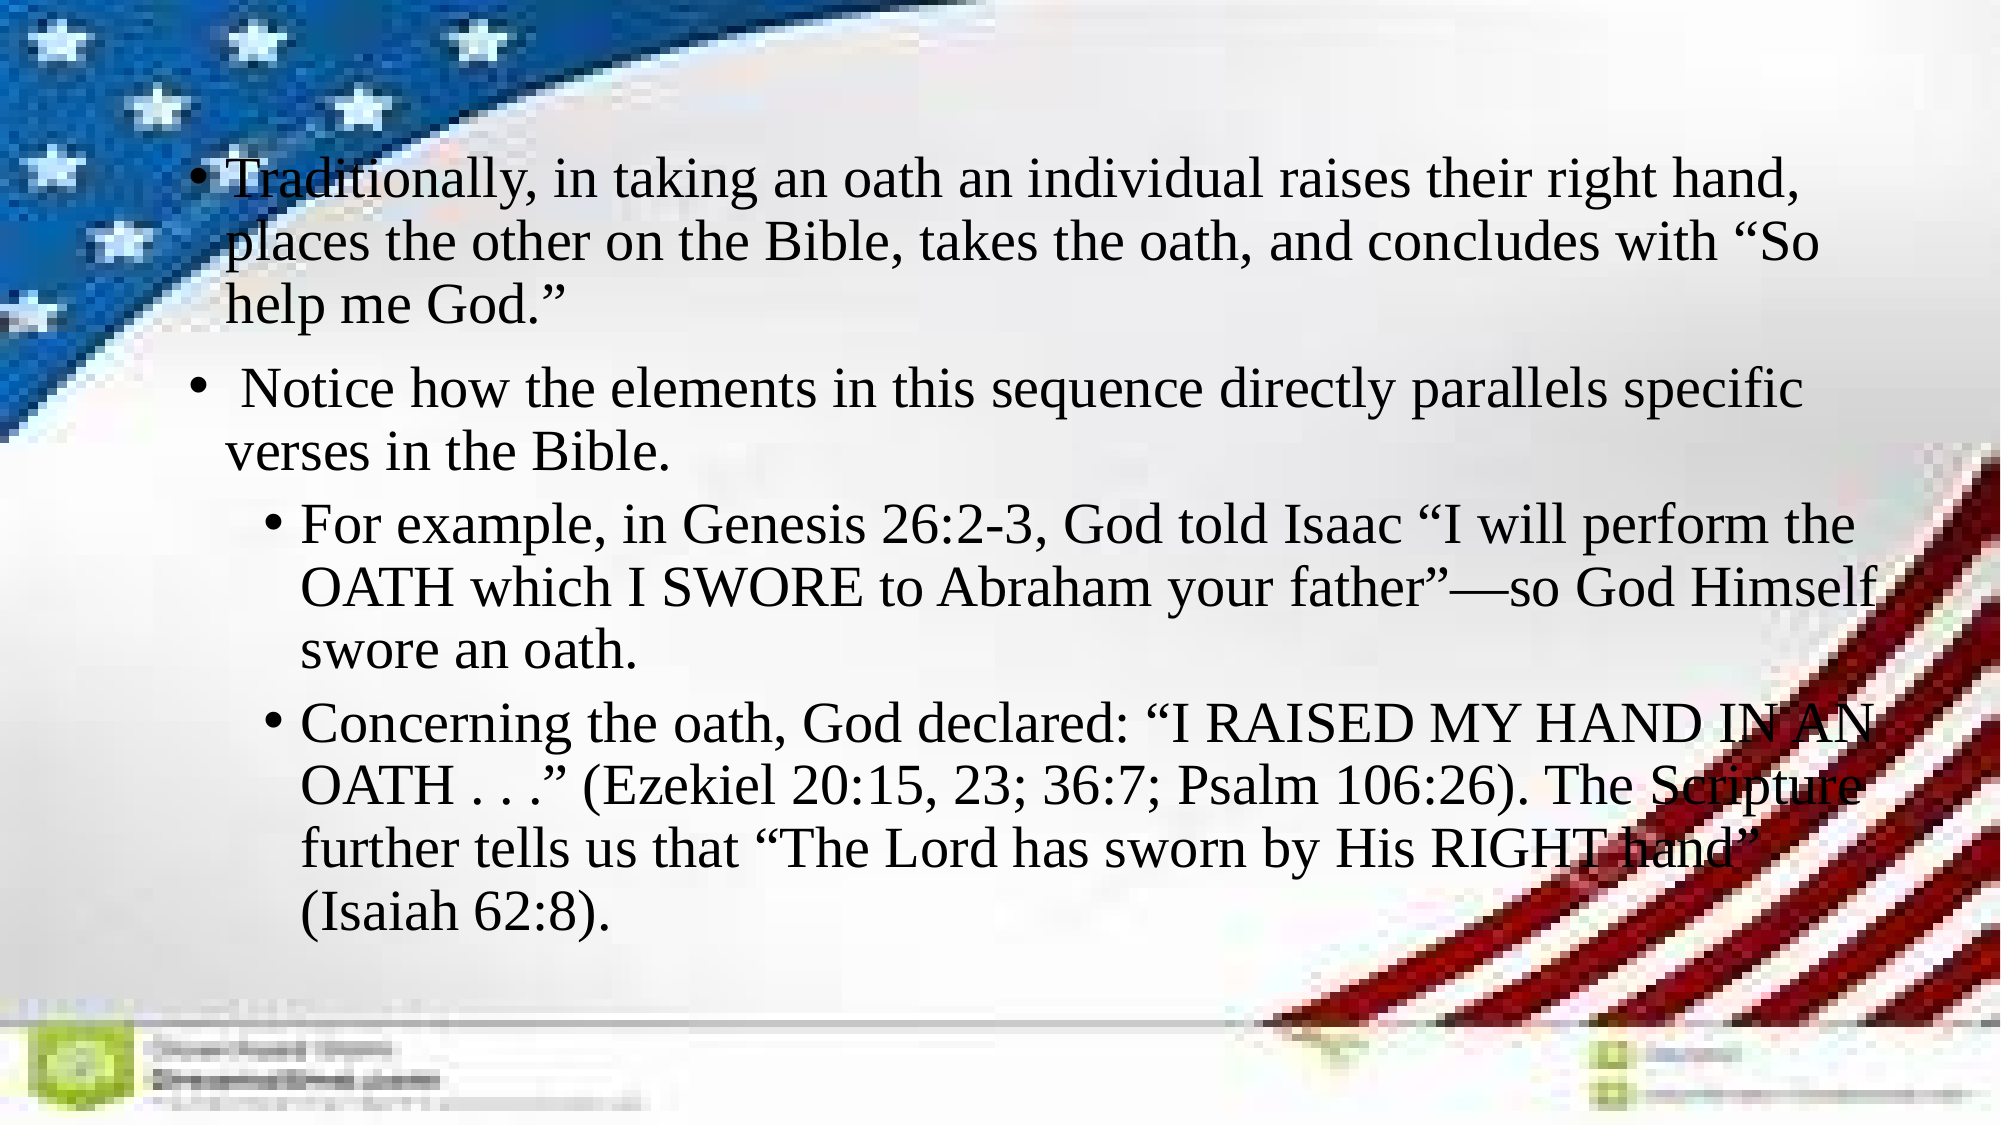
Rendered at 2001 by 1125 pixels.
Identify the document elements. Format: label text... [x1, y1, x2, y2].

list Traditionally, in taking an oath an individual raises their right hand, places the other on the Bible, takes the oath, and concludes with “So help me God.” Notice how the elements in this sequence directly parallels specific verses in the Bible. For example, in Genesis 26:2-3, God told Isaac “I will perform the OATH which I SWORE to Abraham your father”—so God Himself swore an oath. Concerning the oath, God declared: “I RAISED MY HAND IN AN OATH . . .” (Ezekiel 20:15, 23; 36:7; Psalm 106:26). The Scripture further tells us that “The Lord has sworn by His RIGHT hand” (Isaiah 62:8). [173, 140, 1949, 1014]
picture [0, 0, 2001, 1125]
